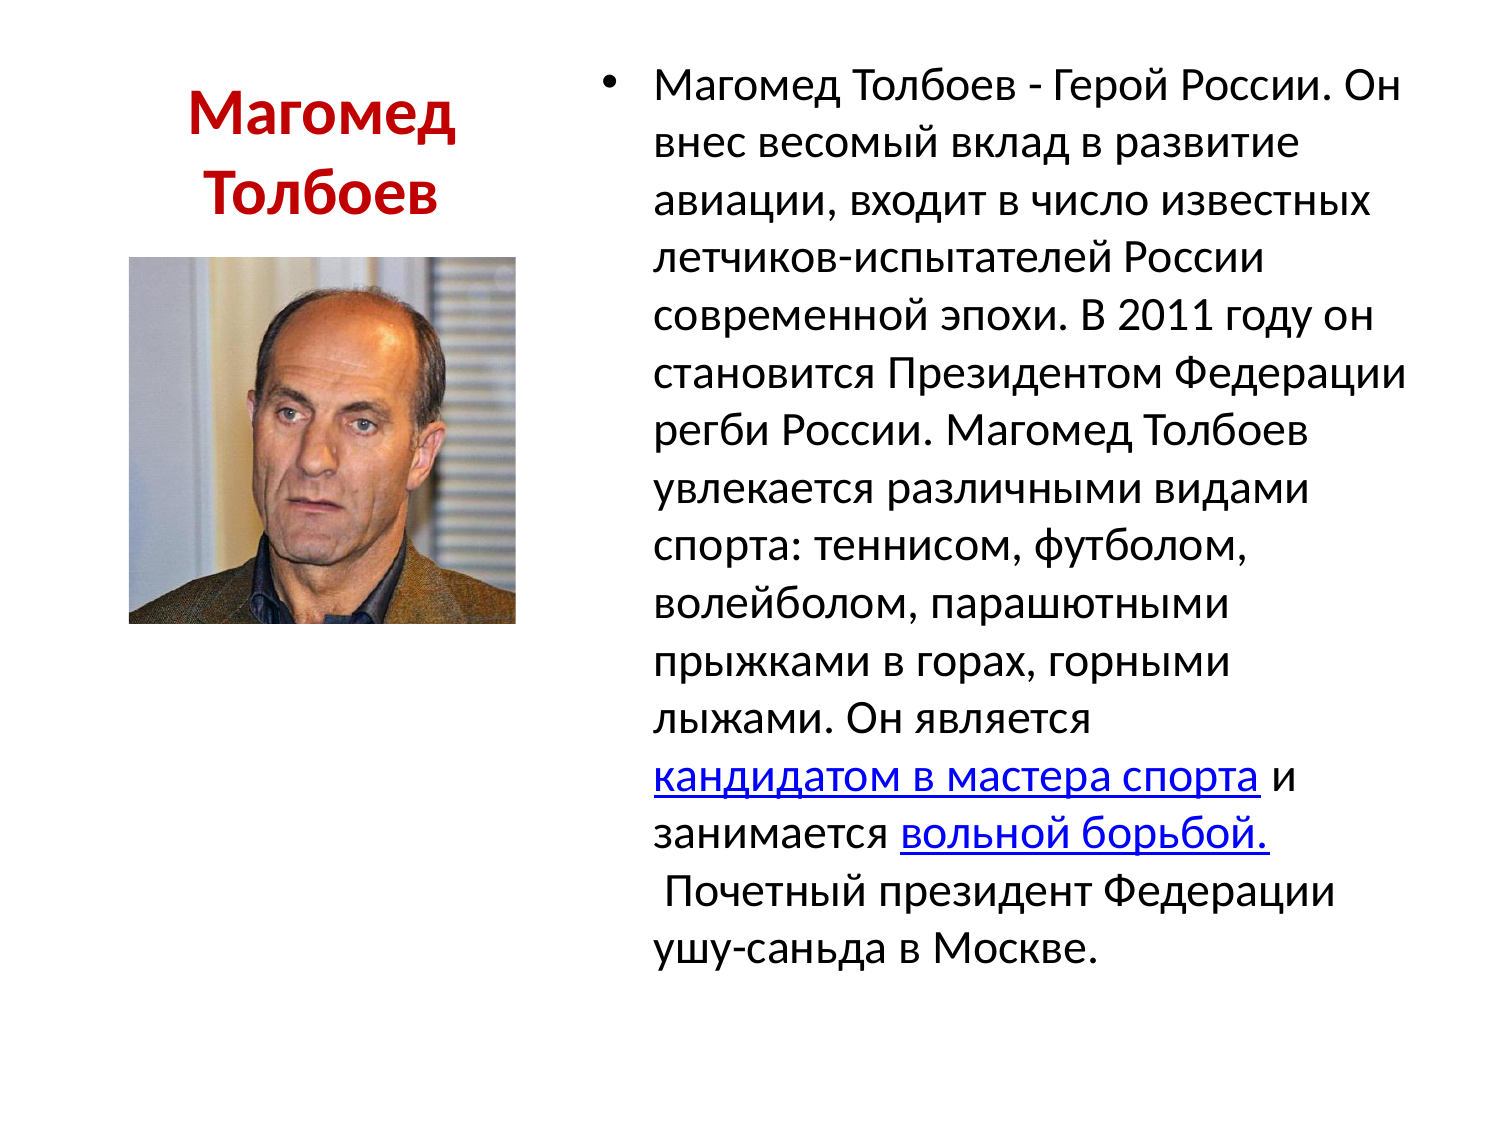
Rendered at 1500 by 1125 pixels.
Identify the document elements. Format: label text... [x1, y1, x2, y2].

picture [128, 257, 516, 625]
title Магомед Толбоев [75, 44, 569, 236]
list Магомед Толбоев - Герой России. Он внес весомый вклад в развитие авиации, входит в число известных летчиков-испытателей России современной эпохи. В 2011 году он становится Президентом Федерации регби России. Магомед Толбоев увлекается различными видами спорта: теннисом, футболом, волейболом, парашютными прыжками в горах, горными лыжами. Он является кандидатом в мастера спорта и занимается вольной борьбой. Почетный президент Федерации ушу-саньда в Москве. [586, 44, 1425, 1005]
